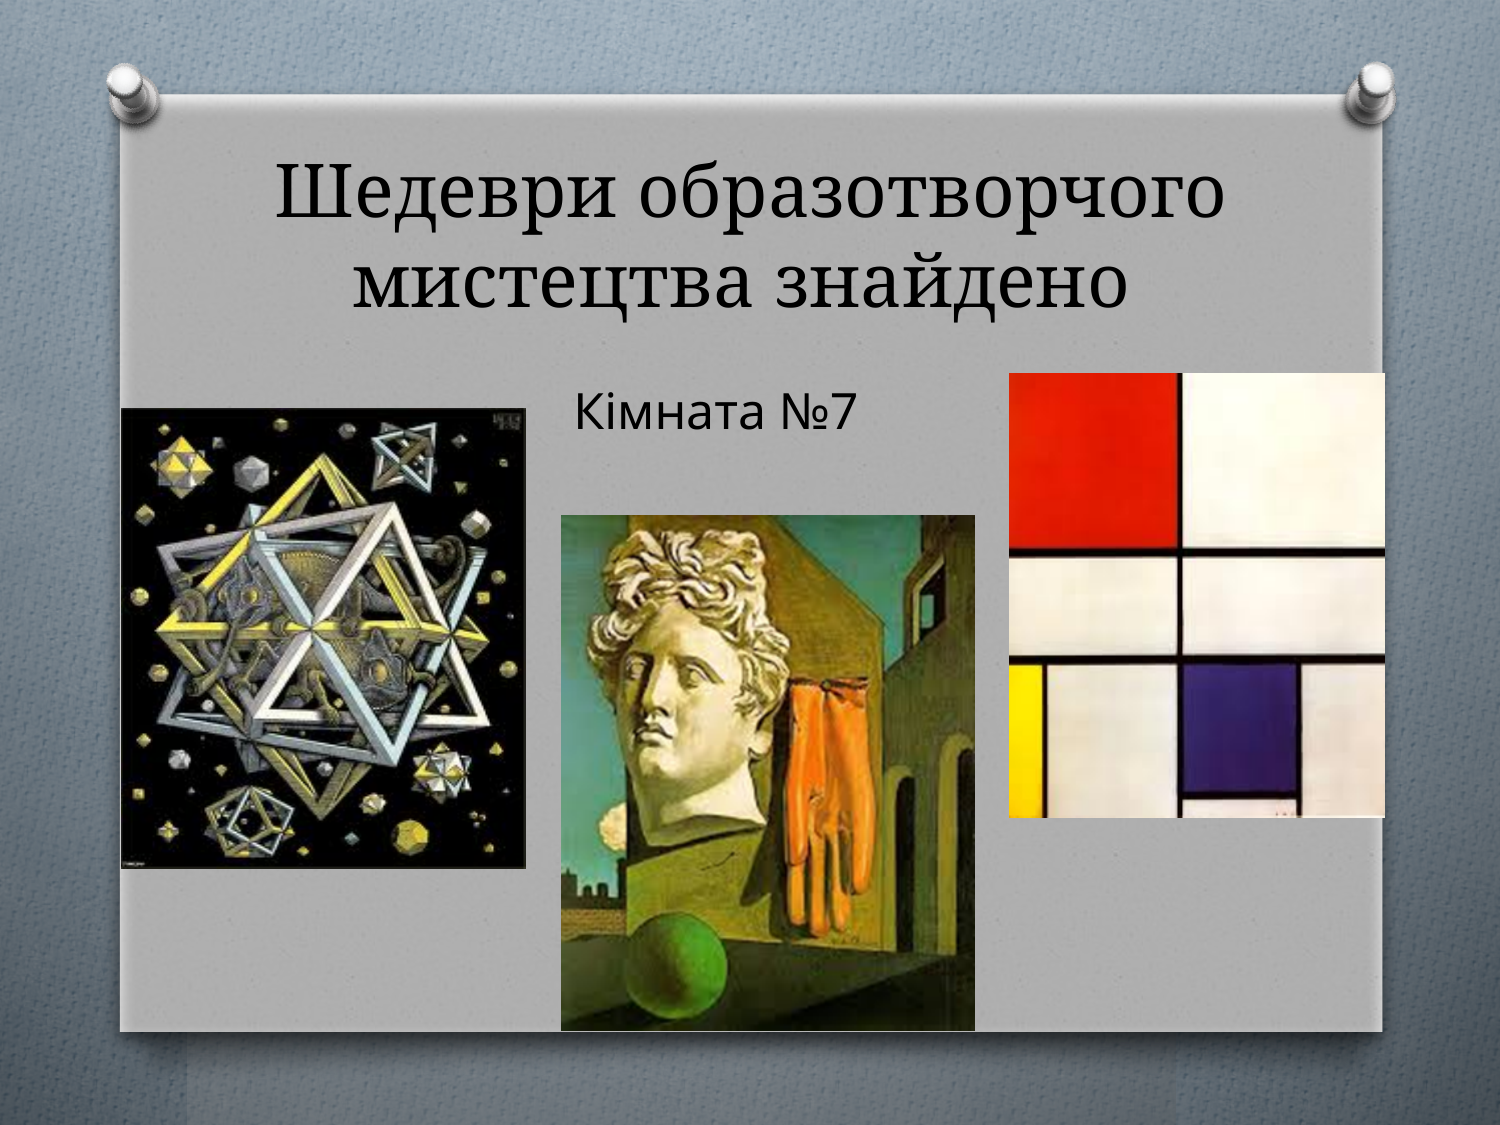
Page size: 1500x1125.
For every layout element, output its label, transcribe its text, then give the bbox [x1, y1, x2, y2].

picture [1009, 373, 1386, 818]
picture [1317, 35, 1439, 156]
picture [560, 514, 975, 1032]
picture [121, 408, 526, 870]
title Шедеври образотворчого мистецтва знайдено [179, 134, 1323, 332]
picture [75, 29, 198, 153]
list Кімната №7 [558, 371, 1138, 898]
